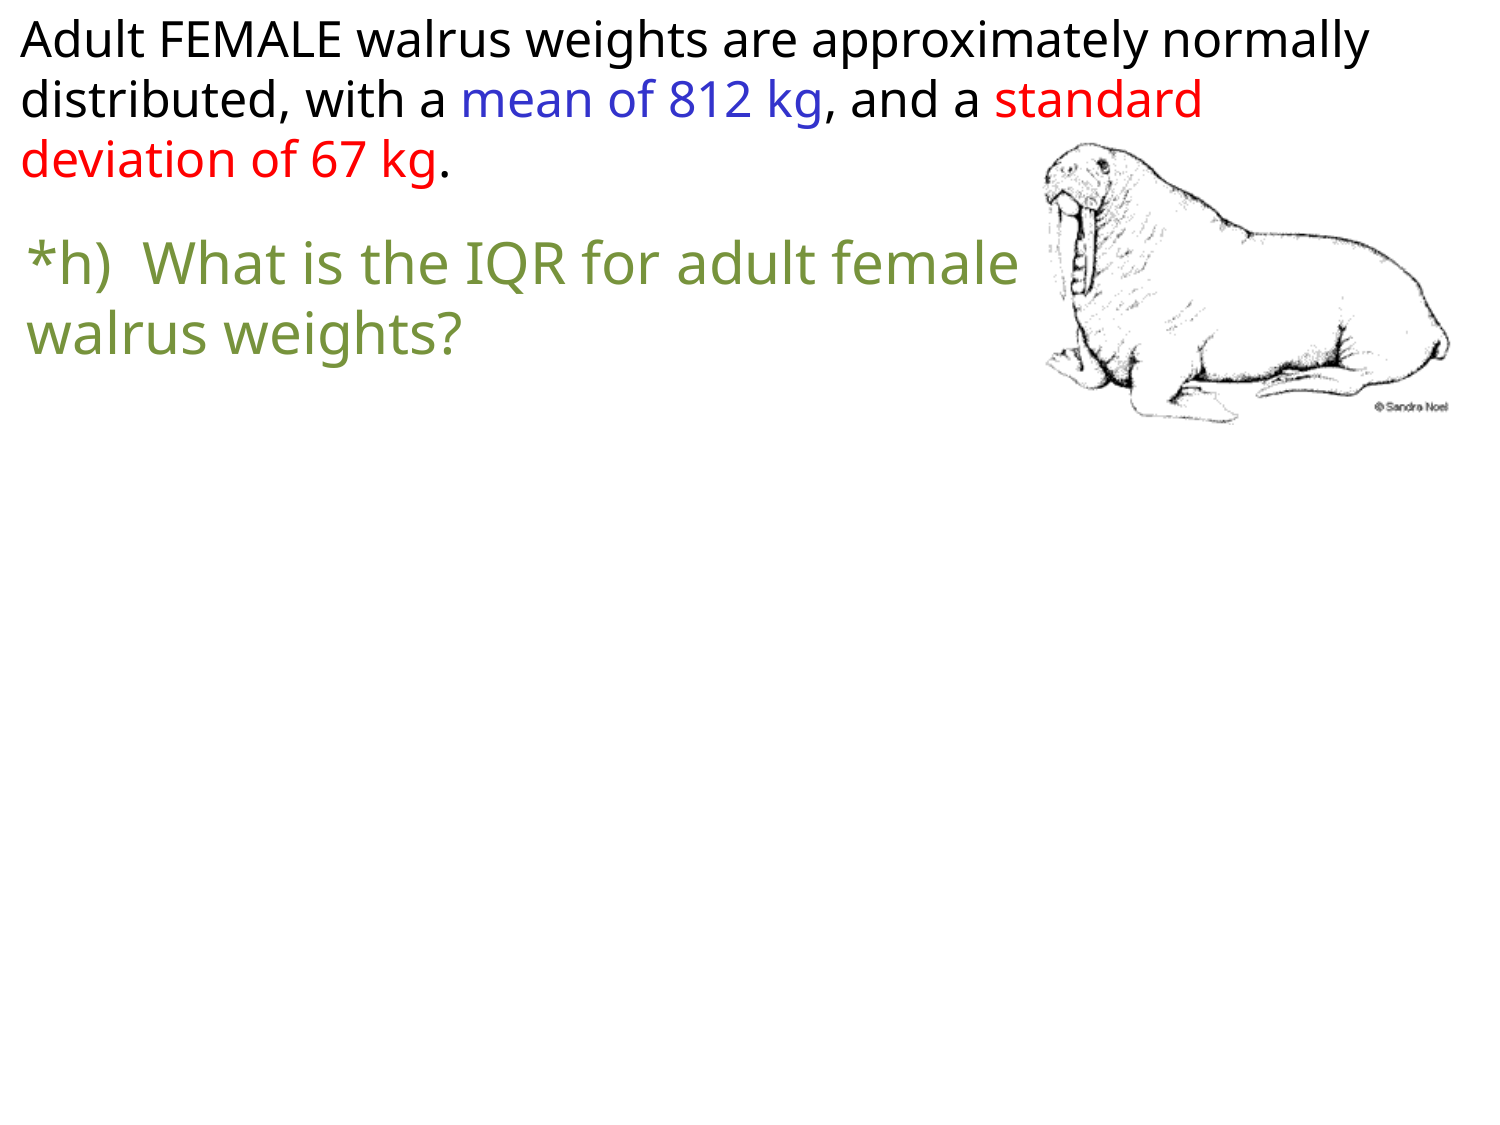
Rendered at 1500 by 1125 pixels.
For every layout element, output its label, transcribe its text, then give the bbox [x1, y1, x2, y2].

text_box *h) What is the IQR for adult female walrus weights? [11, 218, 1050, 632]
picture [1024, 137, 1455, 426]
text_box Adult FEMALE walrus weights are approximately normally distributed, with a mean of 812 kg, and a standard deviation of 67 kg. [5, 0, 1400, 195]
